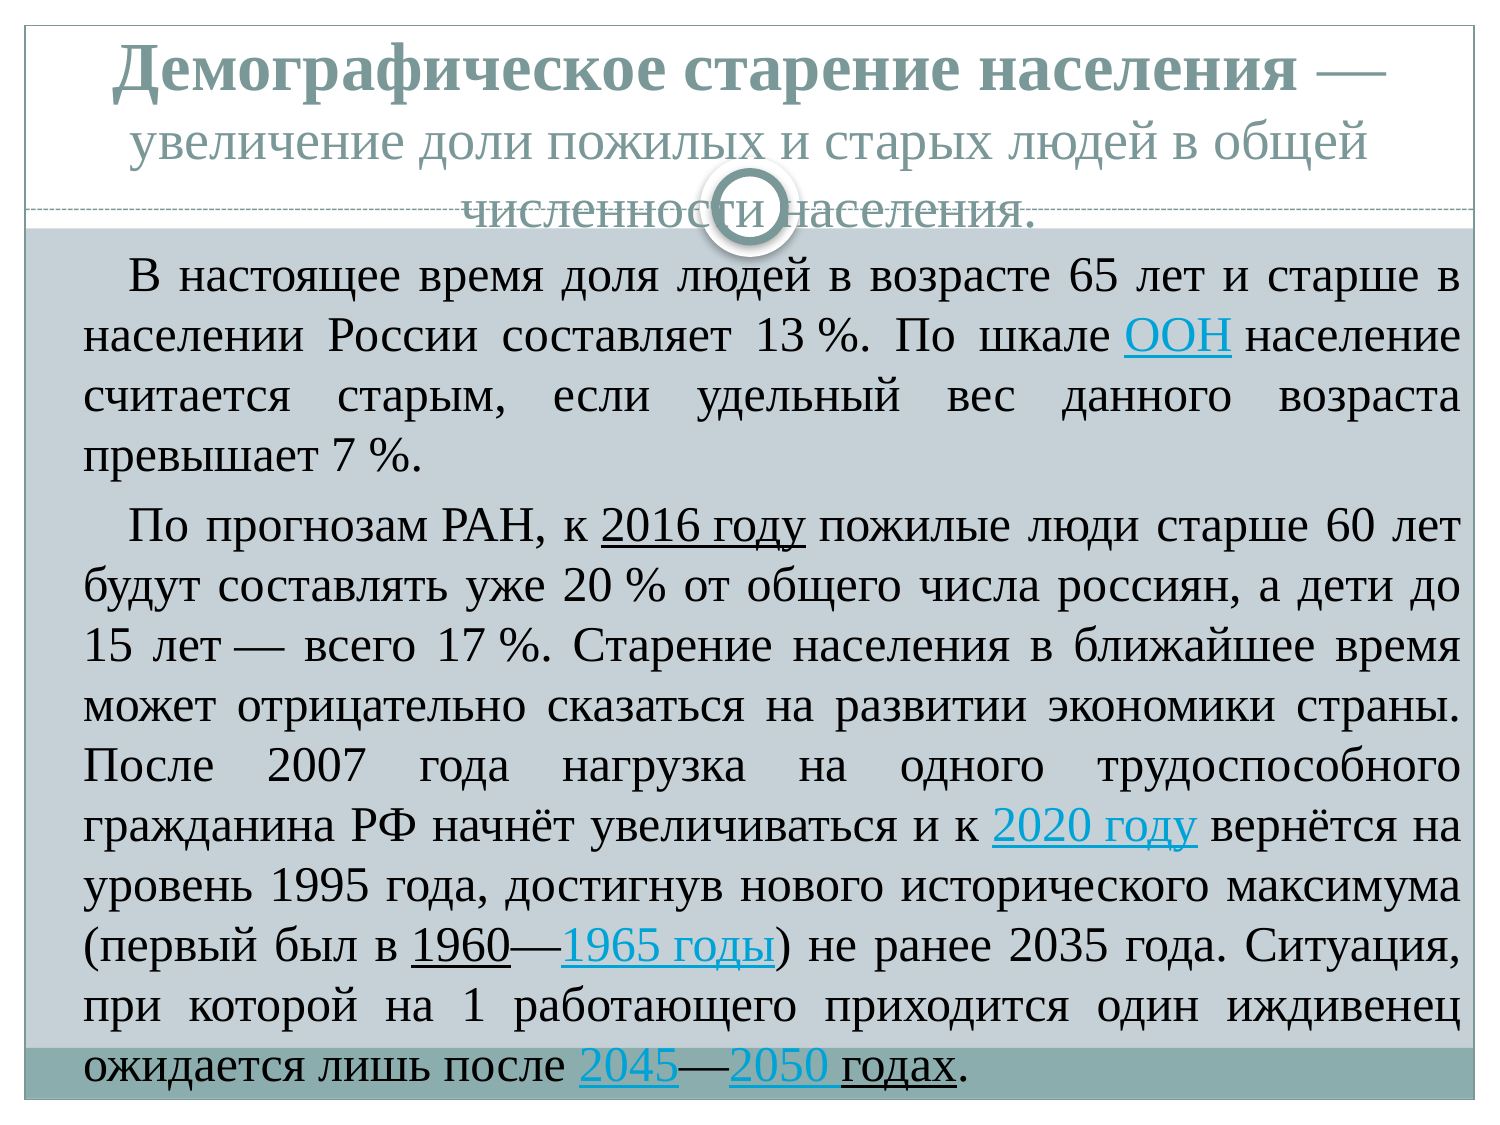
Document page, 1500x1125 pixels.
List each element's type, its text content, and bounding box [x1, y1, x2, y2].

title Демографическое старение населения — увеличение доли пожилых и старых людей в общей численности населения. [49, 0, 1450, 234]
list В настоящее время доля людей в возрасте 65 лет и старше в населении России составляет 13 %. По шкале ООН население считается старым, если удельный вес данного возраста превышает 7 %. По прогнозам РАН, к 2016 году пожилые люди старше 60 лет будут составлять уже 20 % от общего числа россиян, а дети до 15 лет — всего 17 %. Старение населения в ближайшее время может отрицательно сказаться на развитии экономики страны. После 2007 года нагрузка на одного трудоспособного гражданина РФ начнёт увеличиваться и к 2020 году вернётся на уровень 1995 года, достигнув нового исторического максимума (первый был в 1960—1965 годы) не ранее 2035 года. Ситуация, при которой на 1 работающего приходится один иждивенец ожидается лишь после 2045—2050 годах. [23, 234, 1477, 1001]
